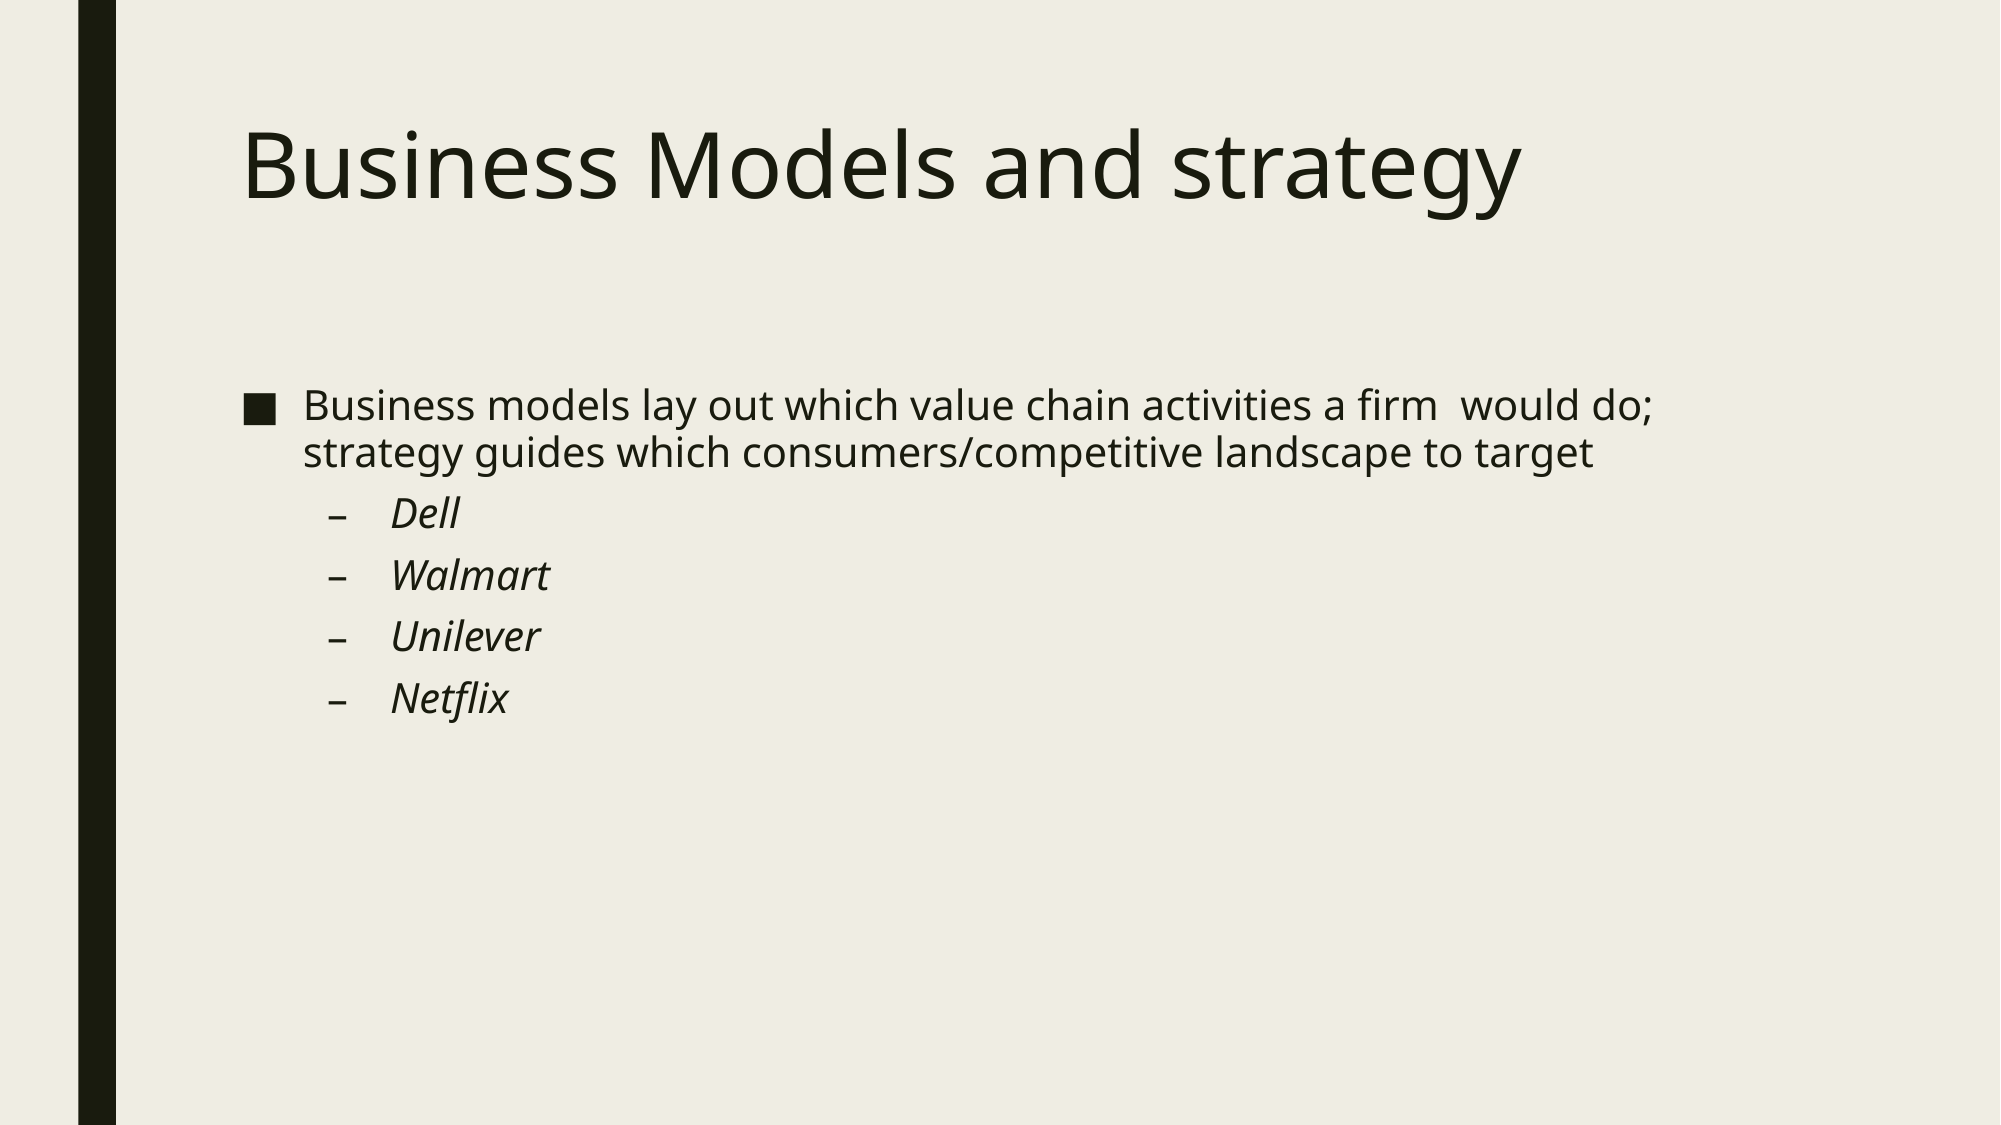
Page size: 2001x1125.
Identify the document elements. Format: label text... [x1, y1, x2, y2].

list Business models lay out which value chain activities a firm would do; strategy guides which consumers/competitive landscape to target Dell Walmart Unilever Netflix [225, 375, 1800, 963]
title Business Models and strategy [225, 112, 1800, 357]
